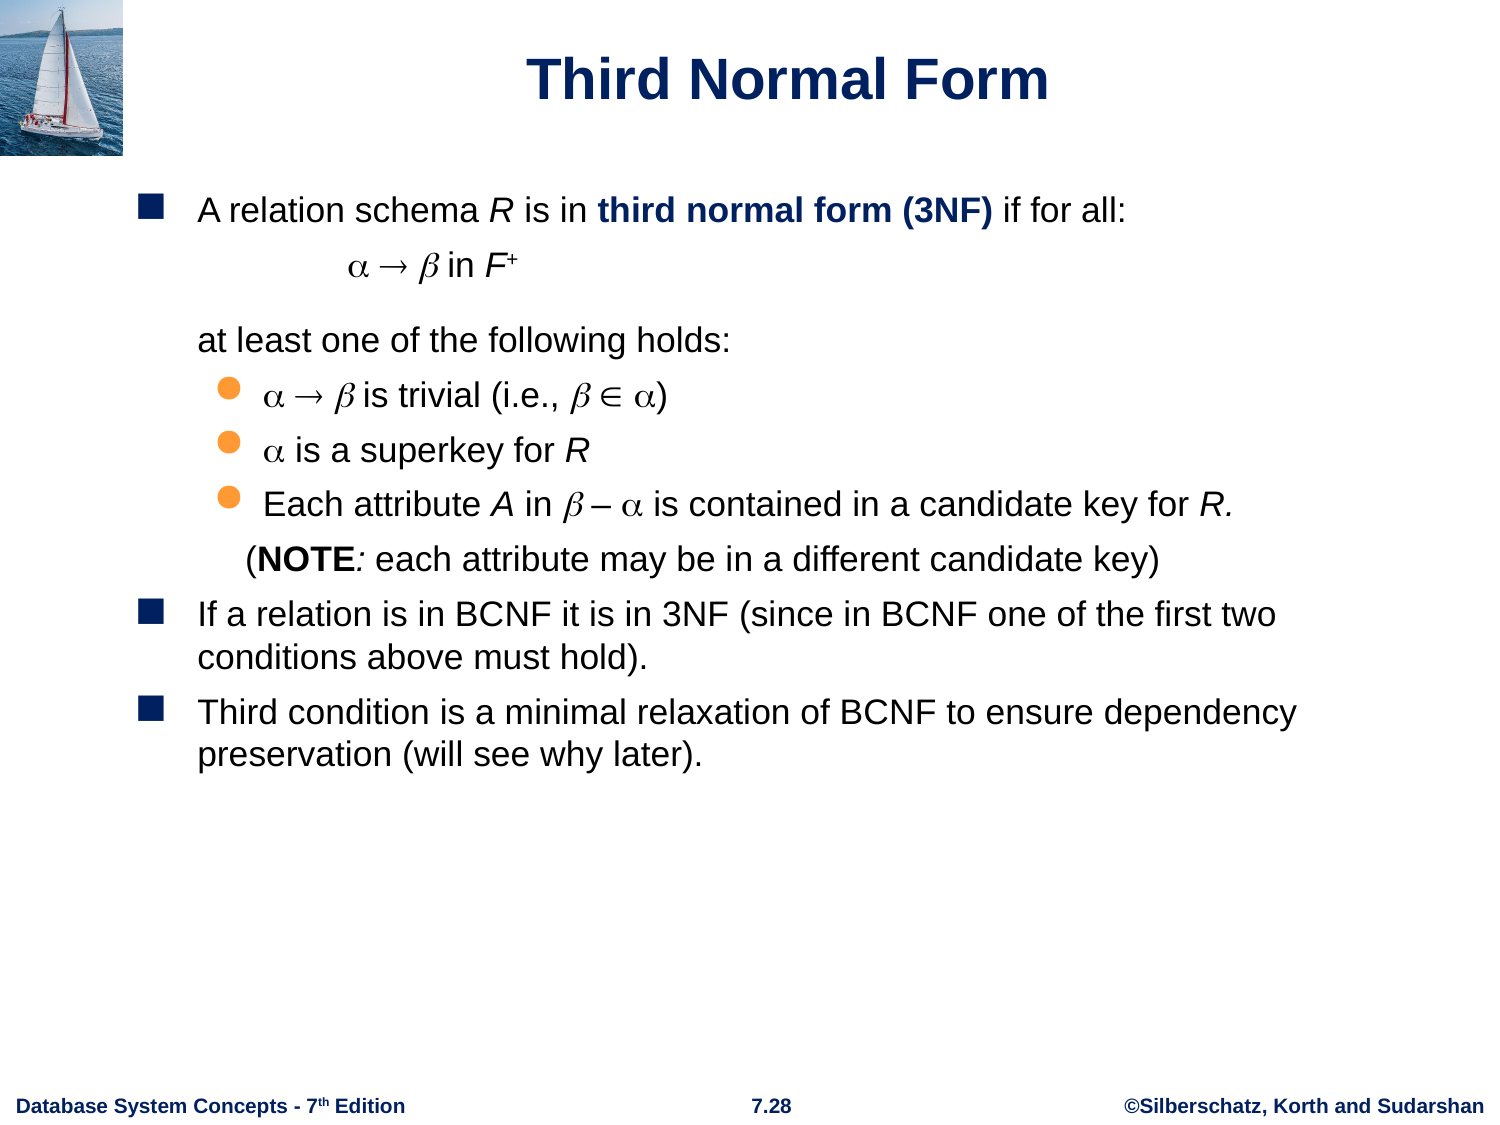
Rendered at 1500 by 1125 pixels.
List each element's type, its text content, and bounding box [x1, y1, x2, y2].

picture [0, 0, 123, 156]
list A relation schema R is in third normal form (3NF) if for all:    in F+ at least one of the following holds:    is trivial (i.e.,   )  is a superkey for R Each attribute A in  –  is contained in a candidate key for R. (NOTE: each attribute may be in a different candidate key) If a relation is in BCNF it is in 3NF (since in BCNF one of the first two conditions above must hold). Third condition is a minimal relaxation of BCNF to ensure dependency preservation (will see why later). [126, 179, 1377, 984]
title Third Normal Form [125, 18, 1452, 120]
